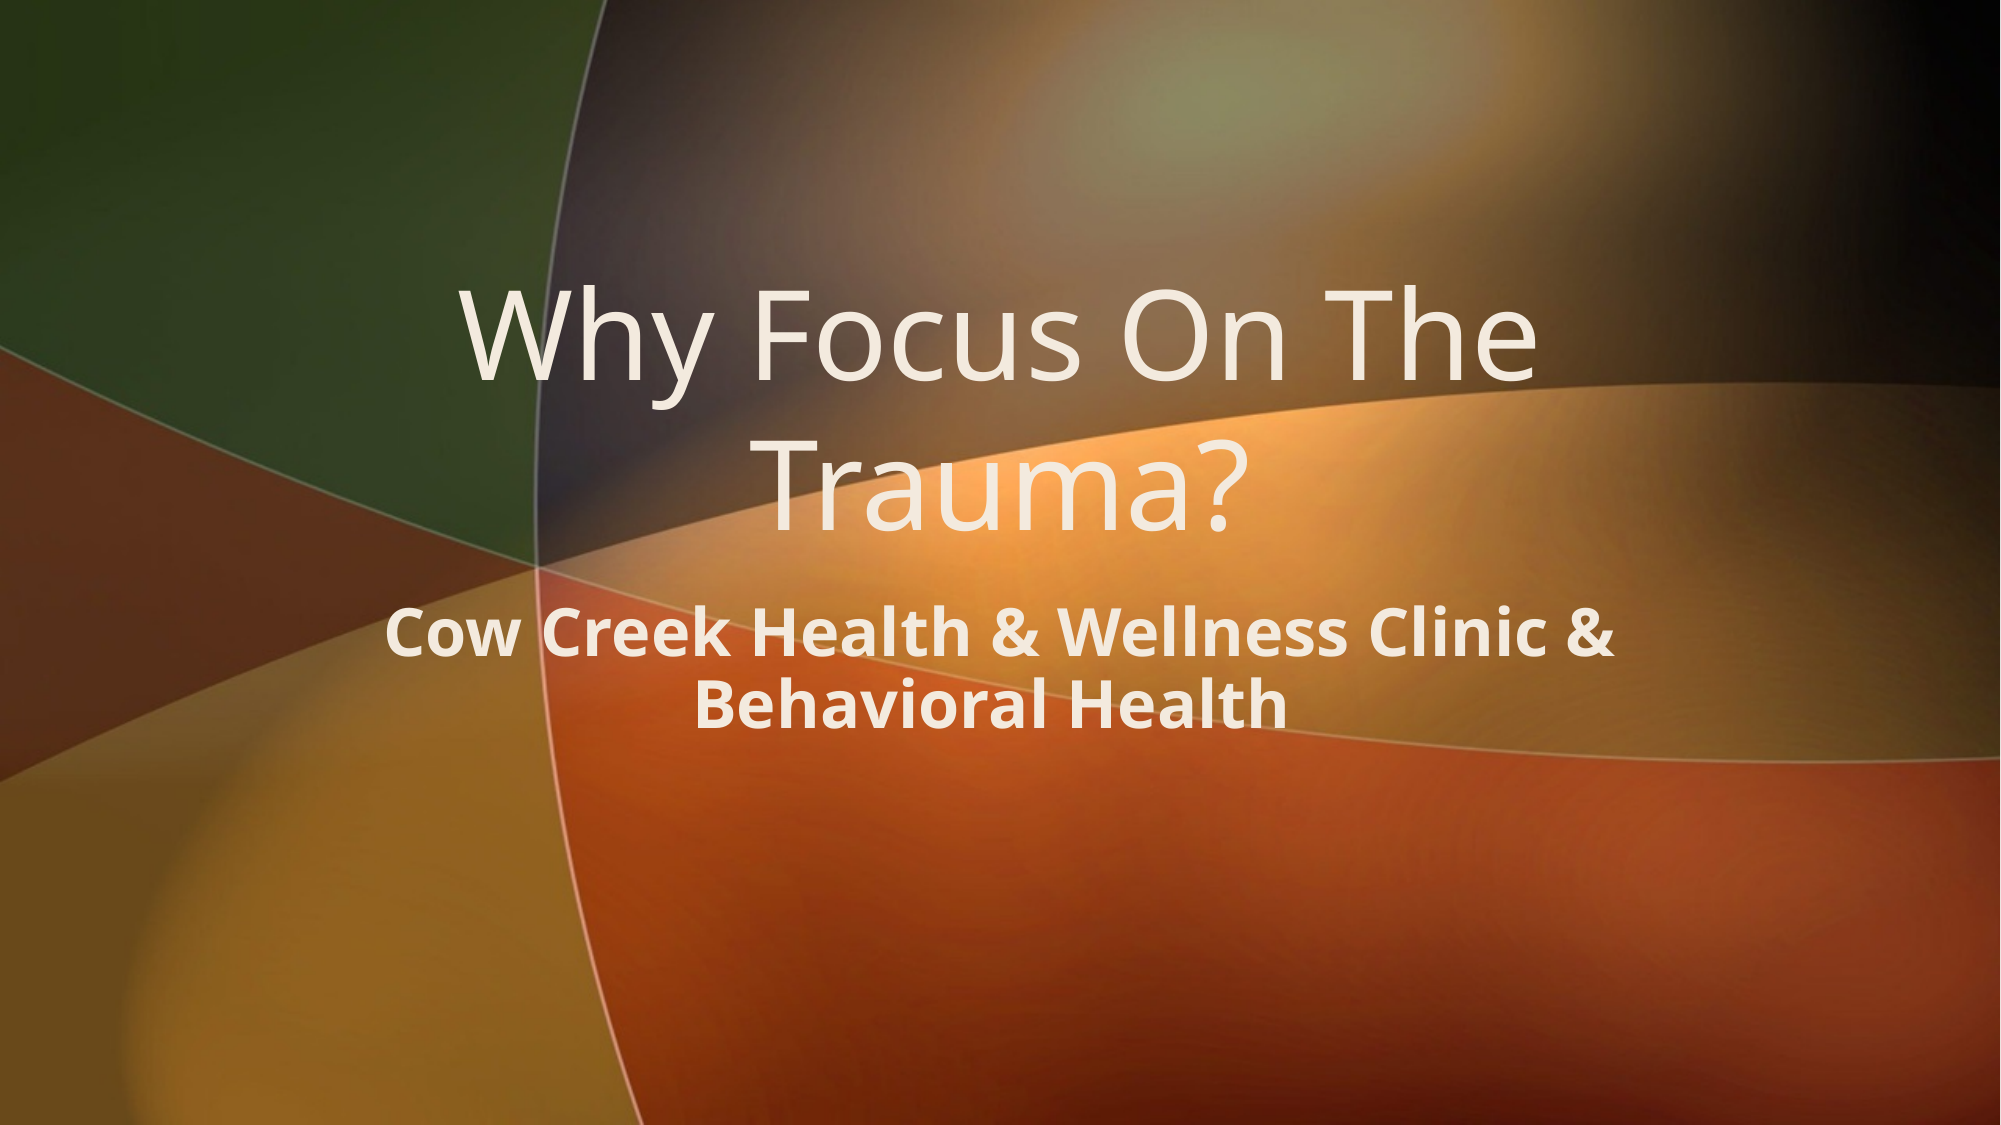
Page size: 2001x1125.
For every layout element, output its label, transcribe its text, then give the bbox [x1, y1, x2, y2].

subtitle Cow Creek Health & Wellness Clinic & Behavioral Health [249, 590, 1750, 863]
picture [0, 0, 2001, 1125]
title Why Focus On The Trauma? [249, 170, 1750, 563]
